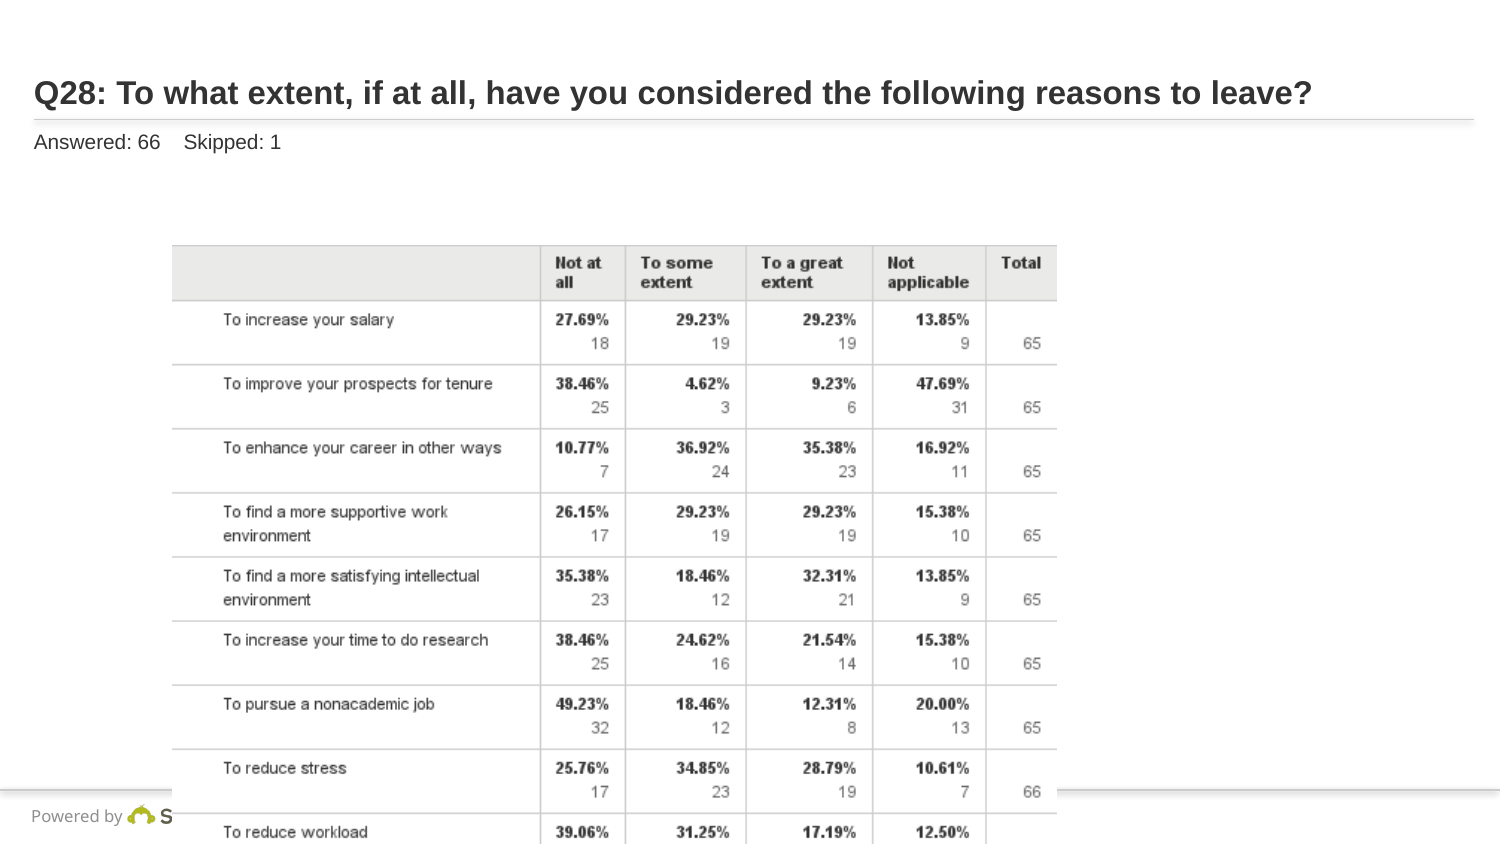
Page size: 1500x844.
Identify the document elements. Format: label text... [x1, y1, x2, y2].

picture [171, 245, 1057, 844]
title Q28: To what extent, if at all, have you considered the following reasons to leave? [18, 54, 1369, 119]
list Answered: 66 Skipped: 1 [18, 120, 894, 162]
